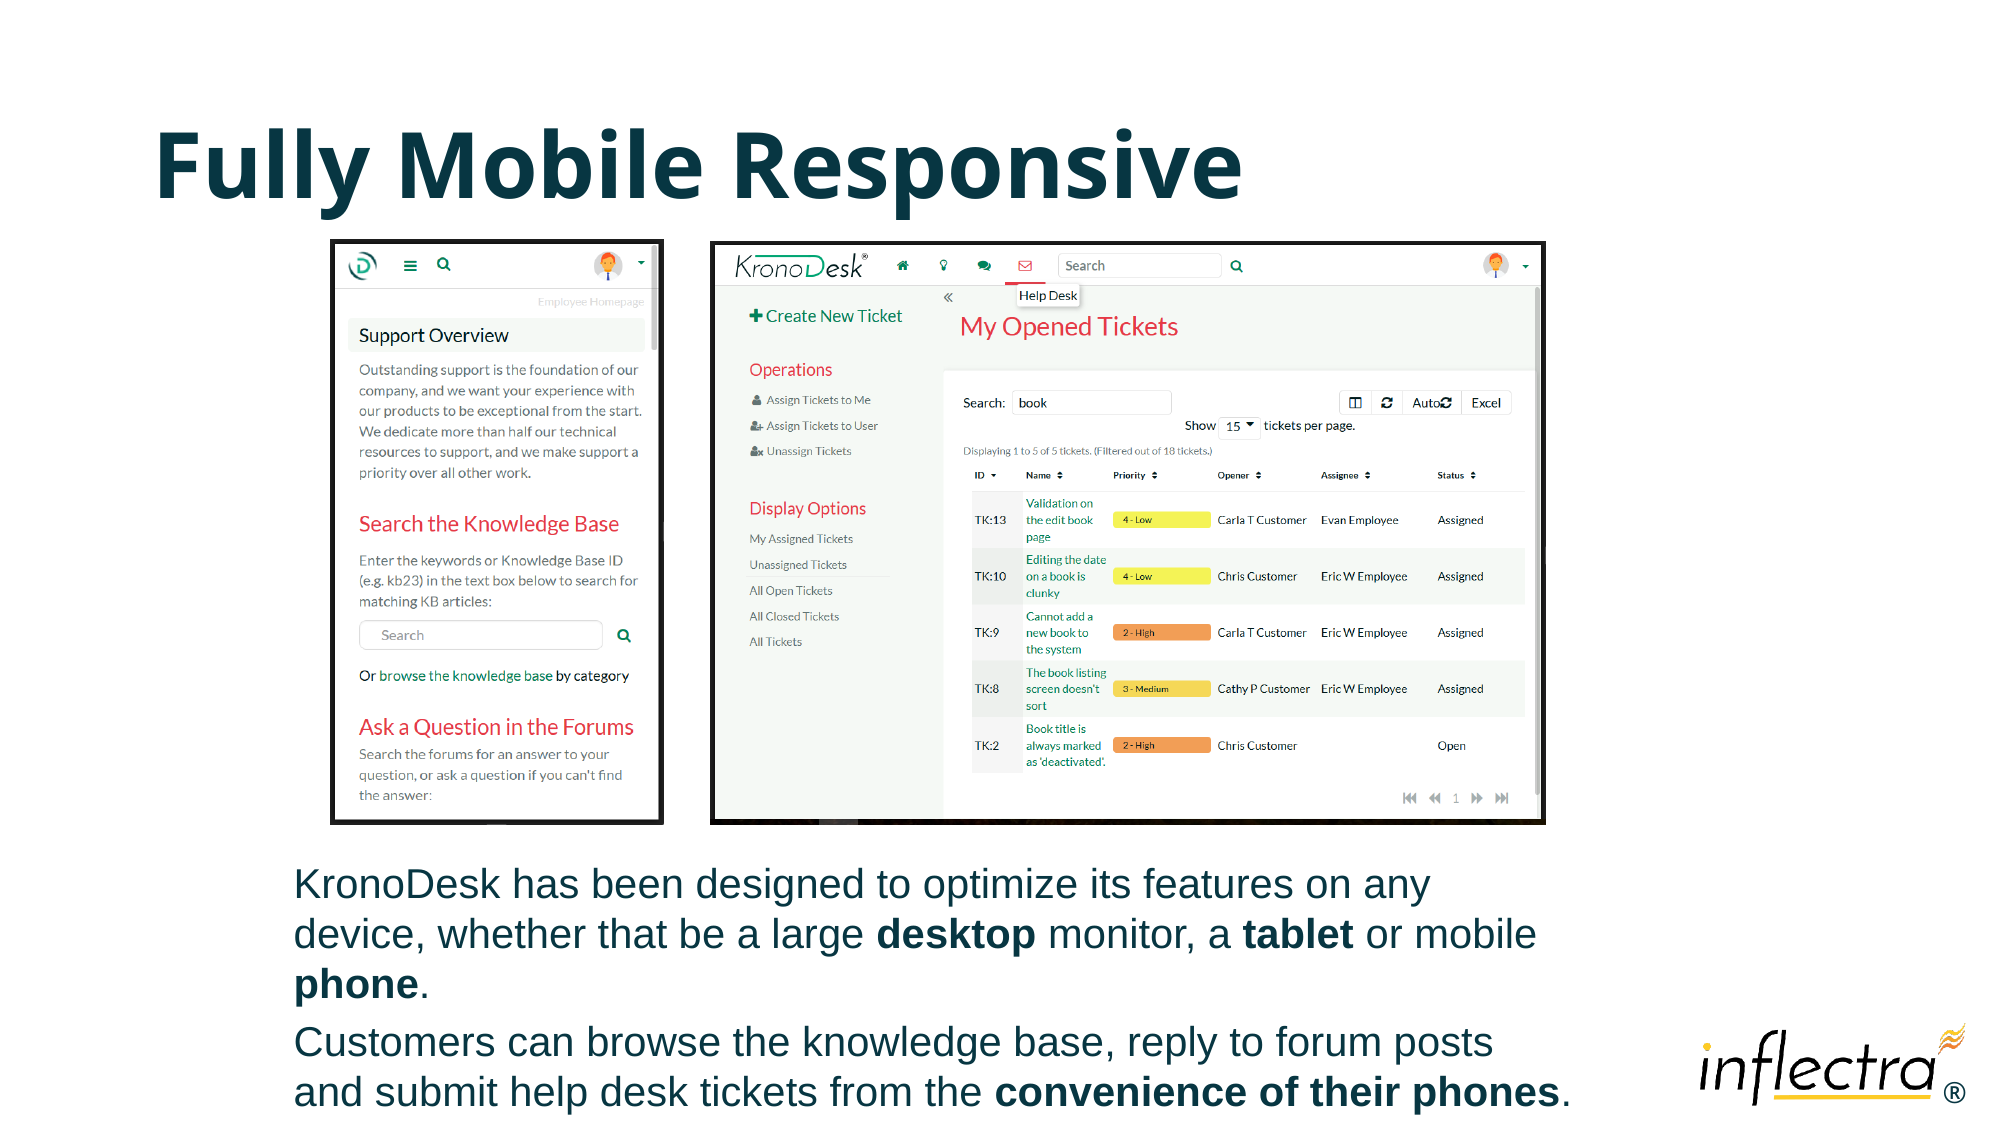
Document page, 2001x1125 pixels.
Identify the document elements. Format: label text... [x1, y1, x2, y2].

title Fully Mobile Responsive [137, 59, 1863, 278]
picture [1692, 1017, 1971, 1112]
picture [710, 241, 1546, 825]
picture [330, 239, 664, 825]
text_box KronoDesk has been designed to optimize its features on any device, whether that be a large desktop monitor, a tablet or mobile phone. Customers can browse the knowledge base, reply to forum posts and submit help desk tickets from the convenience of their phones. [230, 849, 1580, 1100]
